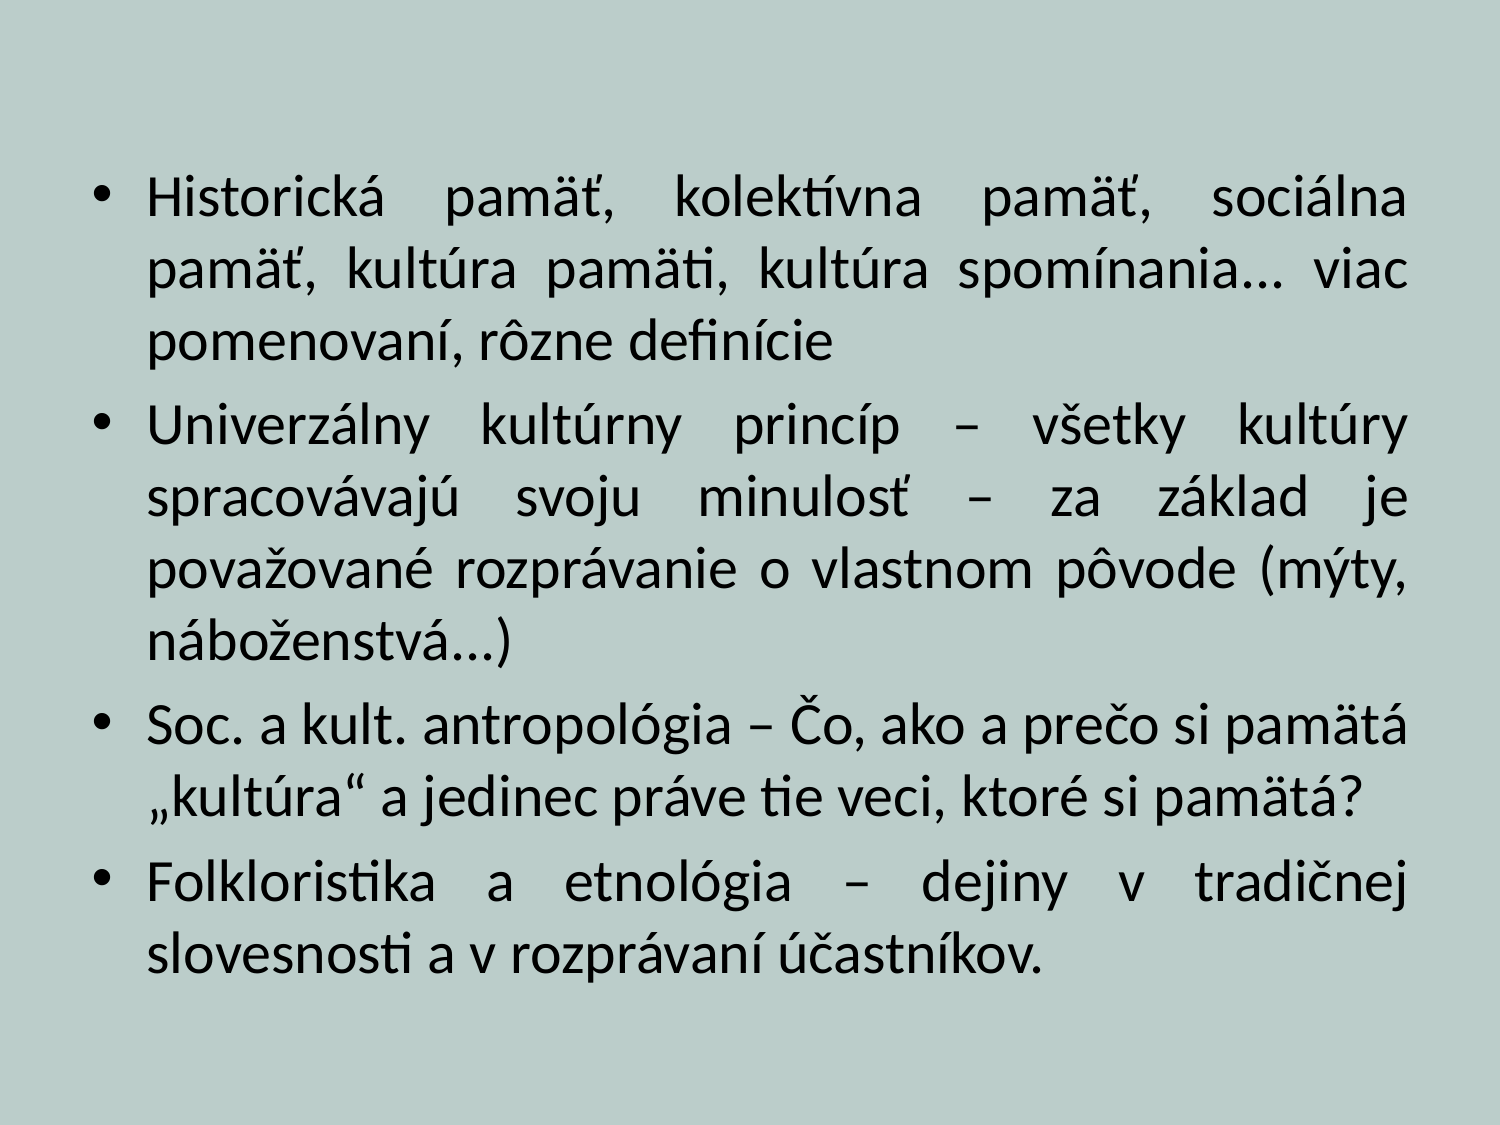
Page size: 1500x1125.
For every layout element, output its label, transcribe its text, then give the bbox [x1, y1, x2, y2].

list Historická pamäť, kolektívna pamäť, sociálna pamäť, kultúra pamäti, kultúra spomínania... viac pomenovaní, rôzne definície Univerzálny kultúrny princíp – všetky kultúry spracovávajú svoju minulosť – za základ je považované rozprávanie o vlastnom pôvode (mýty, náboženstvá...) Soc. a kult. antropológia – Čo, ako a prečo si pamätá „kultúra“ a jedinec práve tie veci, ktoré si pamätá? Folkloristika a etnológia – dejiny v tradičnej slovesnosti a v rozprávaní účastníkov. [76, 149, 1425, 1041]
